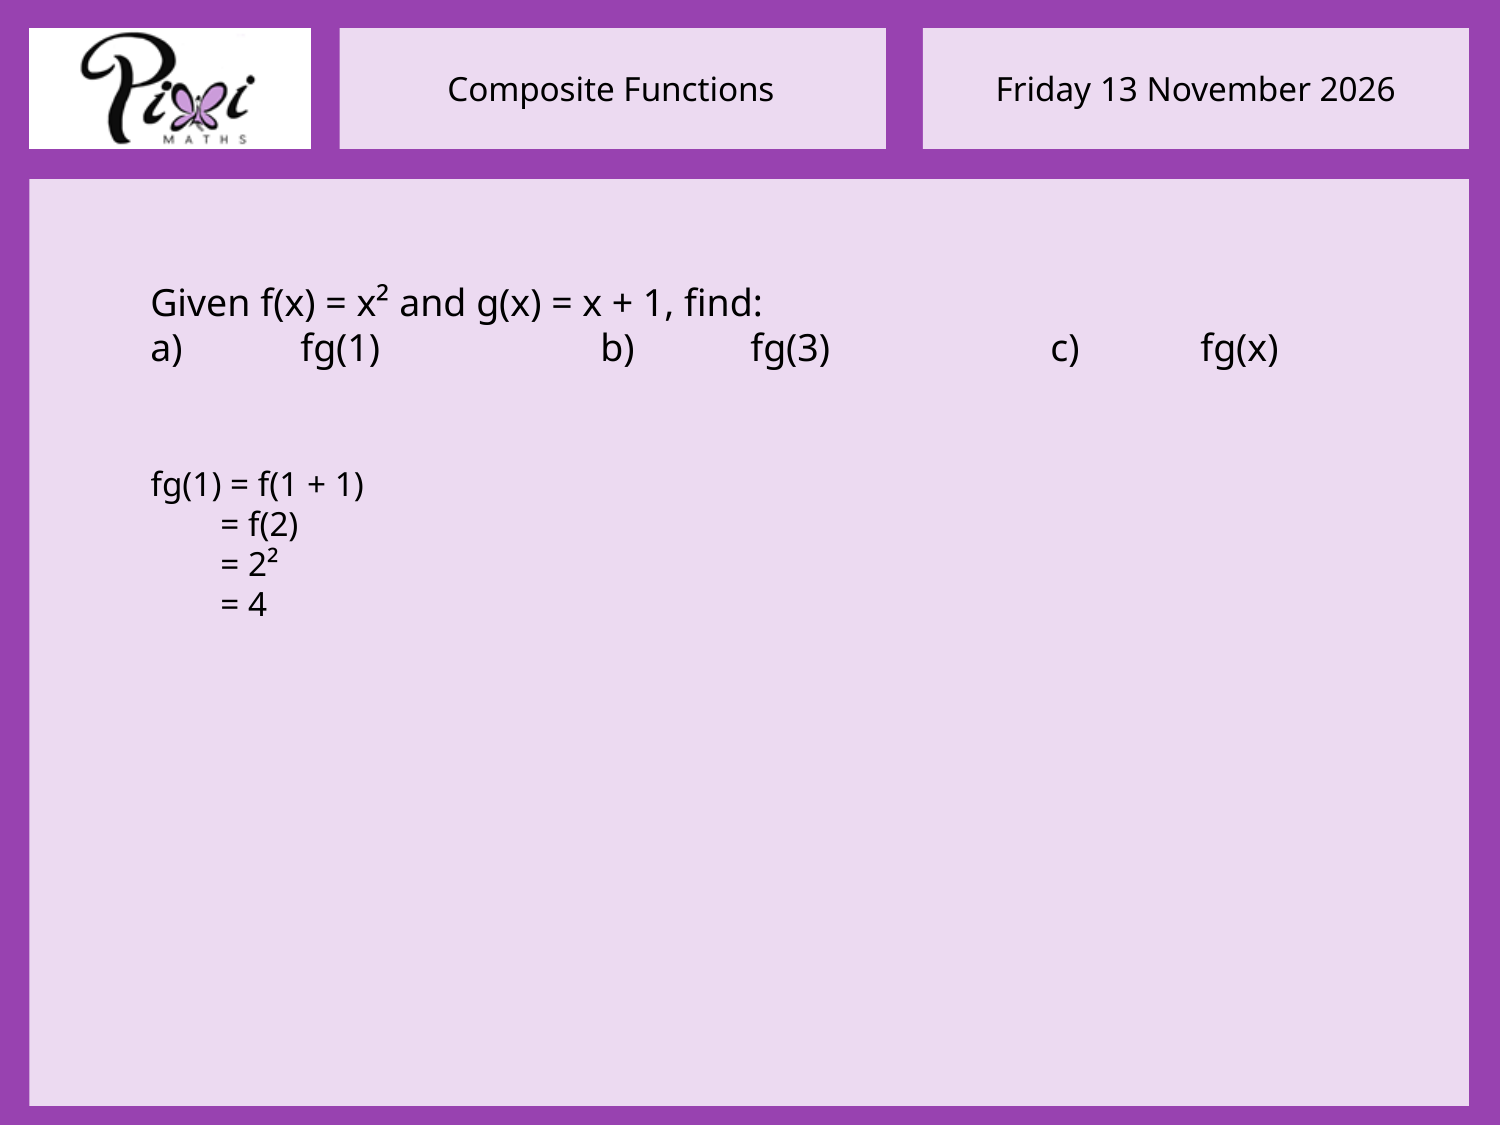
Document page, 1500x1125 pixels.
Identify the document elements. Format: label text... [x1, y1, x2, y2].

text_box Given f(x) = x² and g(x) = x + 1, find: a) fg(1) b) fg(3) c) fg(x) [135, 271, 1456, 376]
text_box fg(1) = f(1 + 1) = f(2) = 2² = 4 [135, 456, 807, 631]
picture [0, 0, 1500, 1125]
